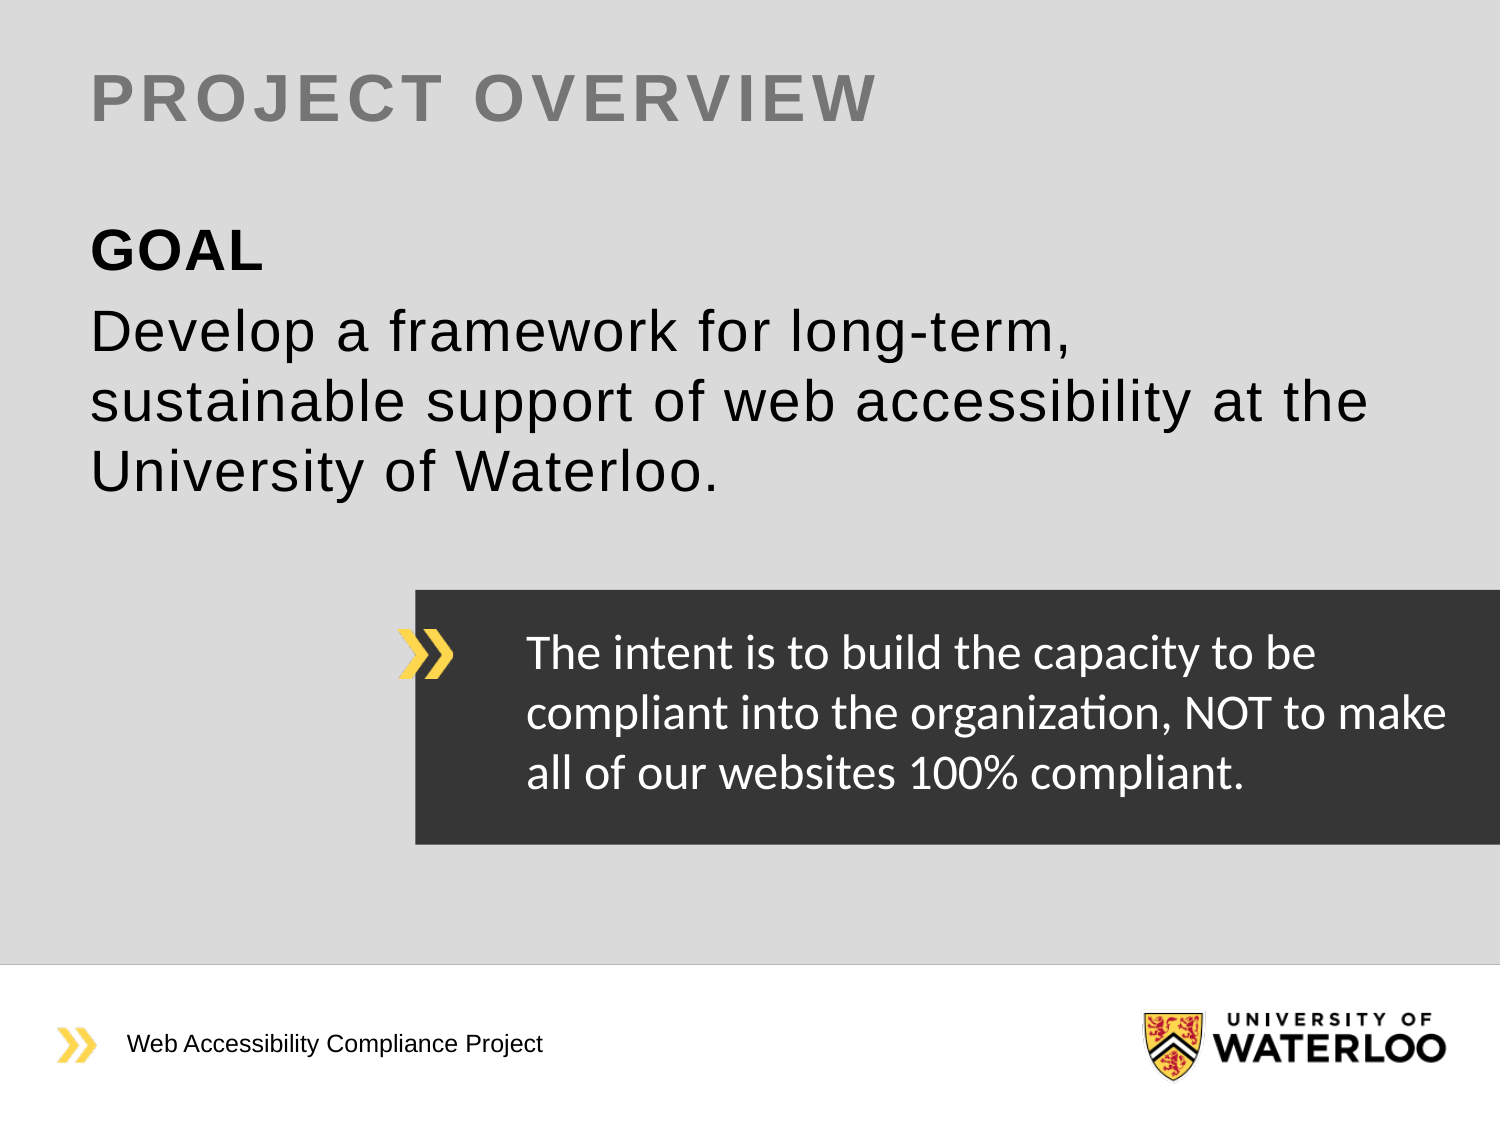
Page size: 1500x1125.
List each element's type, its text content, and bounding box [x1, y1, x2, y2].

picture [396, 628, 454, 679]
text_box The intent is to build the capacity to be compliant into the organization, NOT to make all of our websites 100% compliant. [415, 589, 1500, 845]
list GOAL Develop a framework for long-term, sustainable support of web accessibility at the University of Waterloo. [75, 204, 1425, 912]
footer Web Accessibility Compliance Project [111, 1012, 1014, 1073]
title Project overview [75, 47, 1425, 171]
